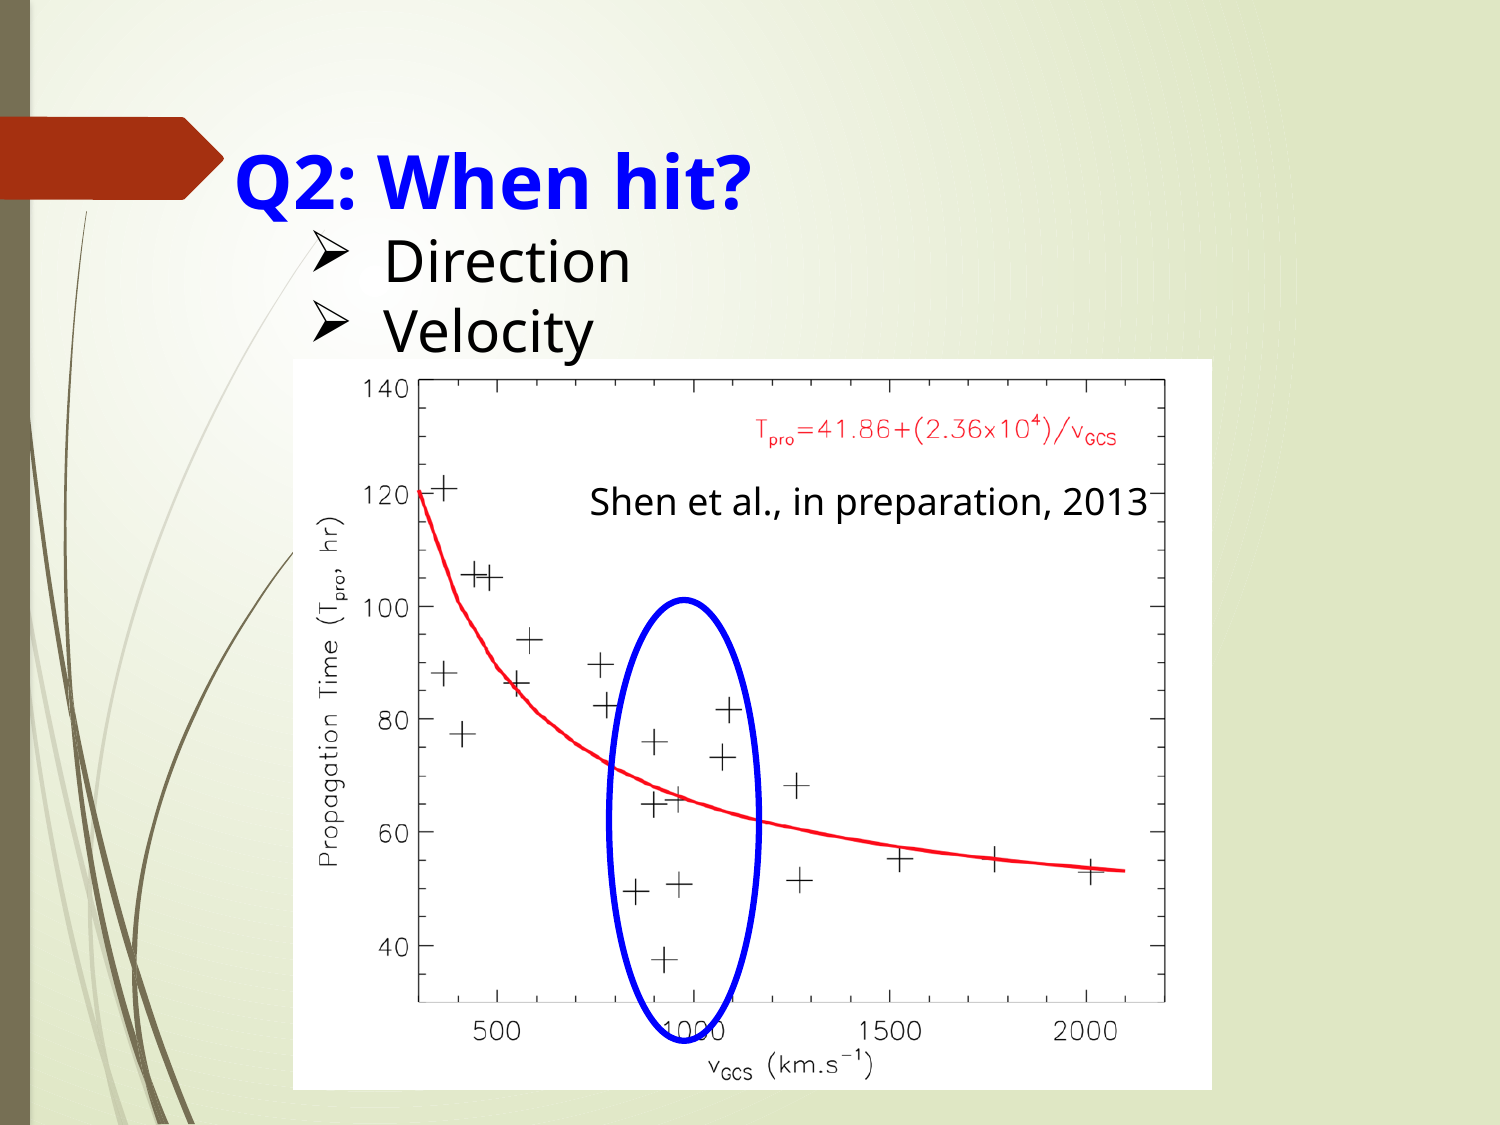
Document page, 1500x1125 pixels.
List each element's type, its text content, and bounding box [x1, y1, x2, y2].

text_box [293, 359, 1212, 1091]
text_box Q2: When hit? Direction Velocity [219, 81, 768, 372]
